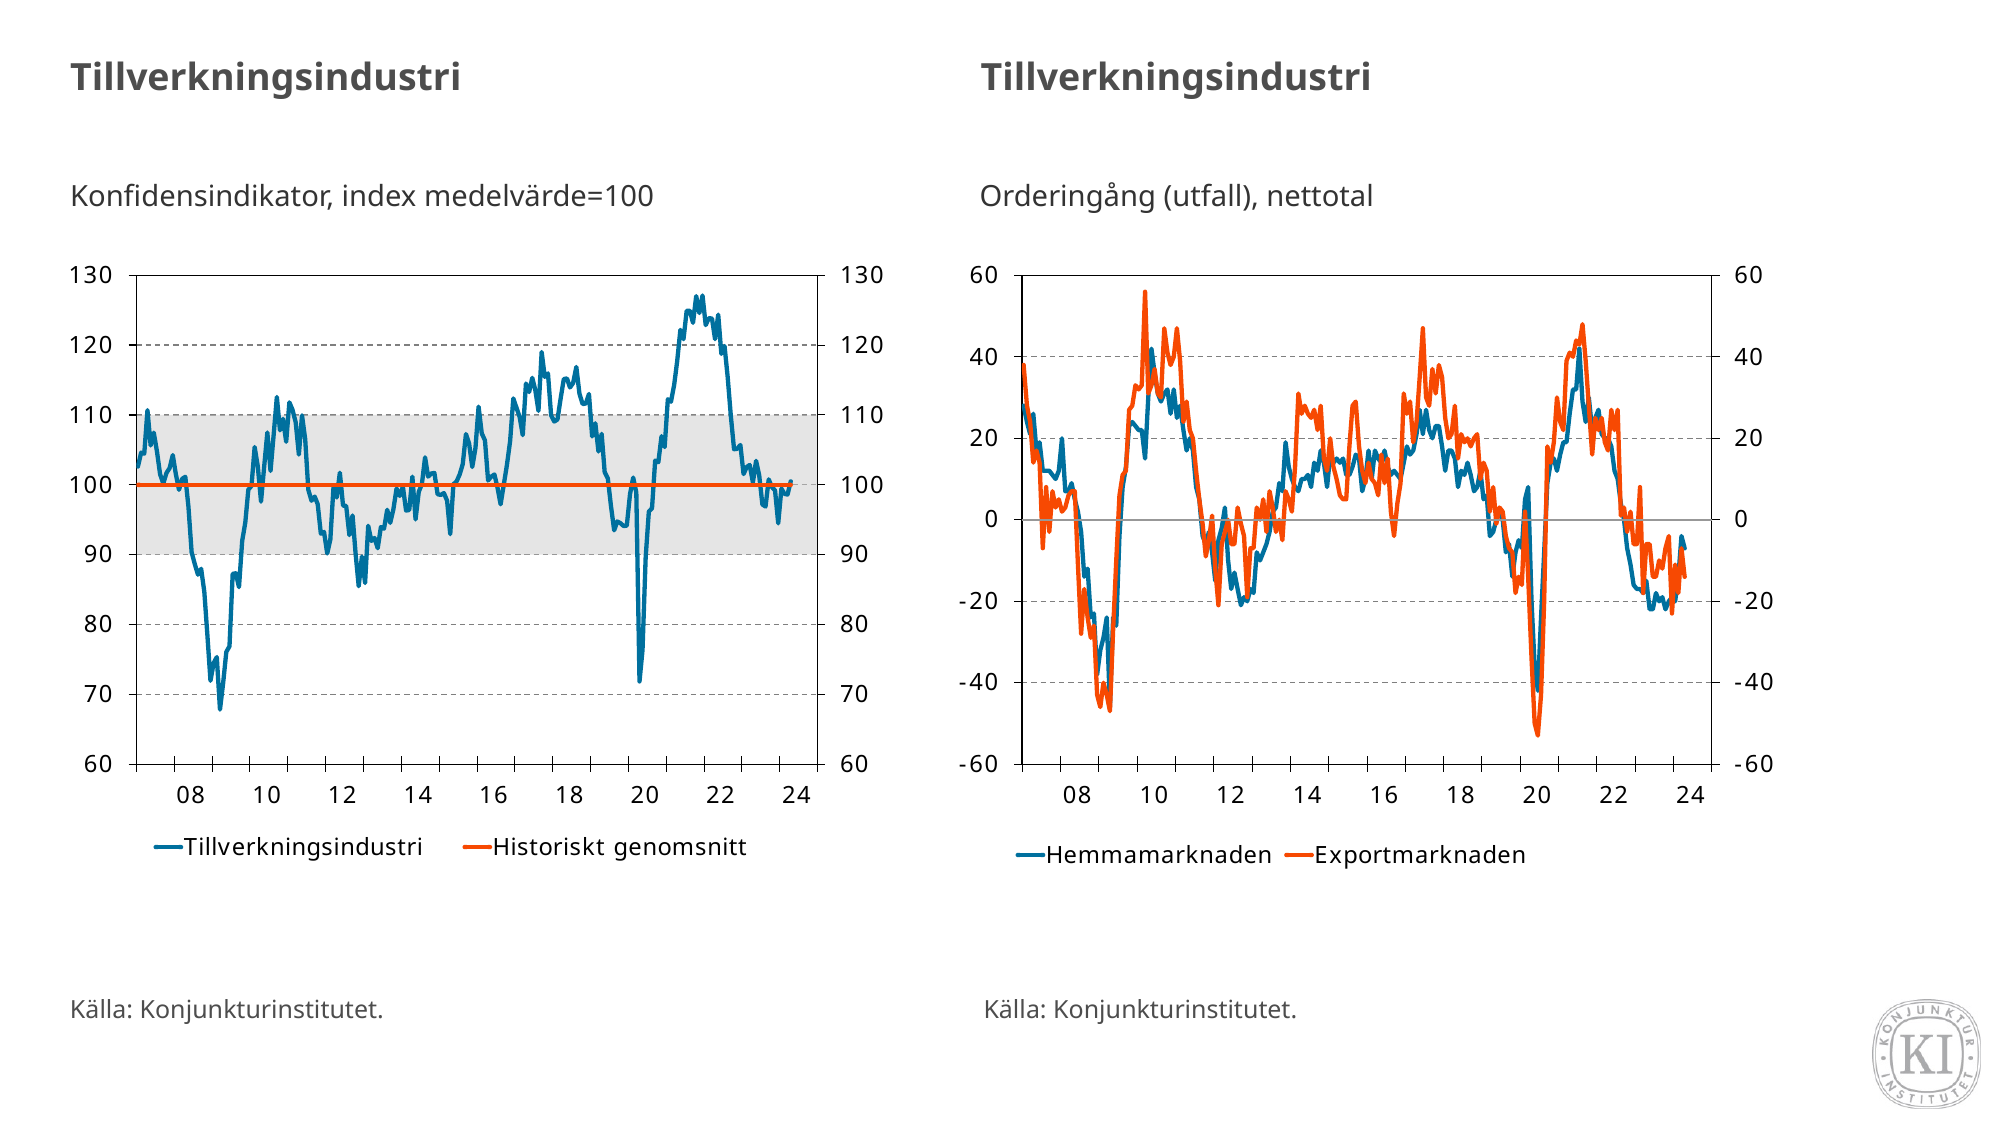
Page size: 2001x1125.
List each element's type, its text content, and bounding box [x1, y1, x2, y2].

list Tillverkningsindustri [965, 45, 1849, 129]
subtitle Källa: Konjunkturinstitutet. [55, 986, 938, 1105]
title Tillverkningsindustri [55, 45, 938, 128]
list Källa: Konjunkturinstitutet. [968, 986, 1852, 1105]
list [941, 249, 1829, 874]
picture [1872, 999, 1981, 1109]
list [51, 249, 939, 874]
list Konfidensindikator, index medelvärde=100 [55, 137, 938, 220]
list Orderingång (utfall), nettotal [964, 137, 1848, 220]
